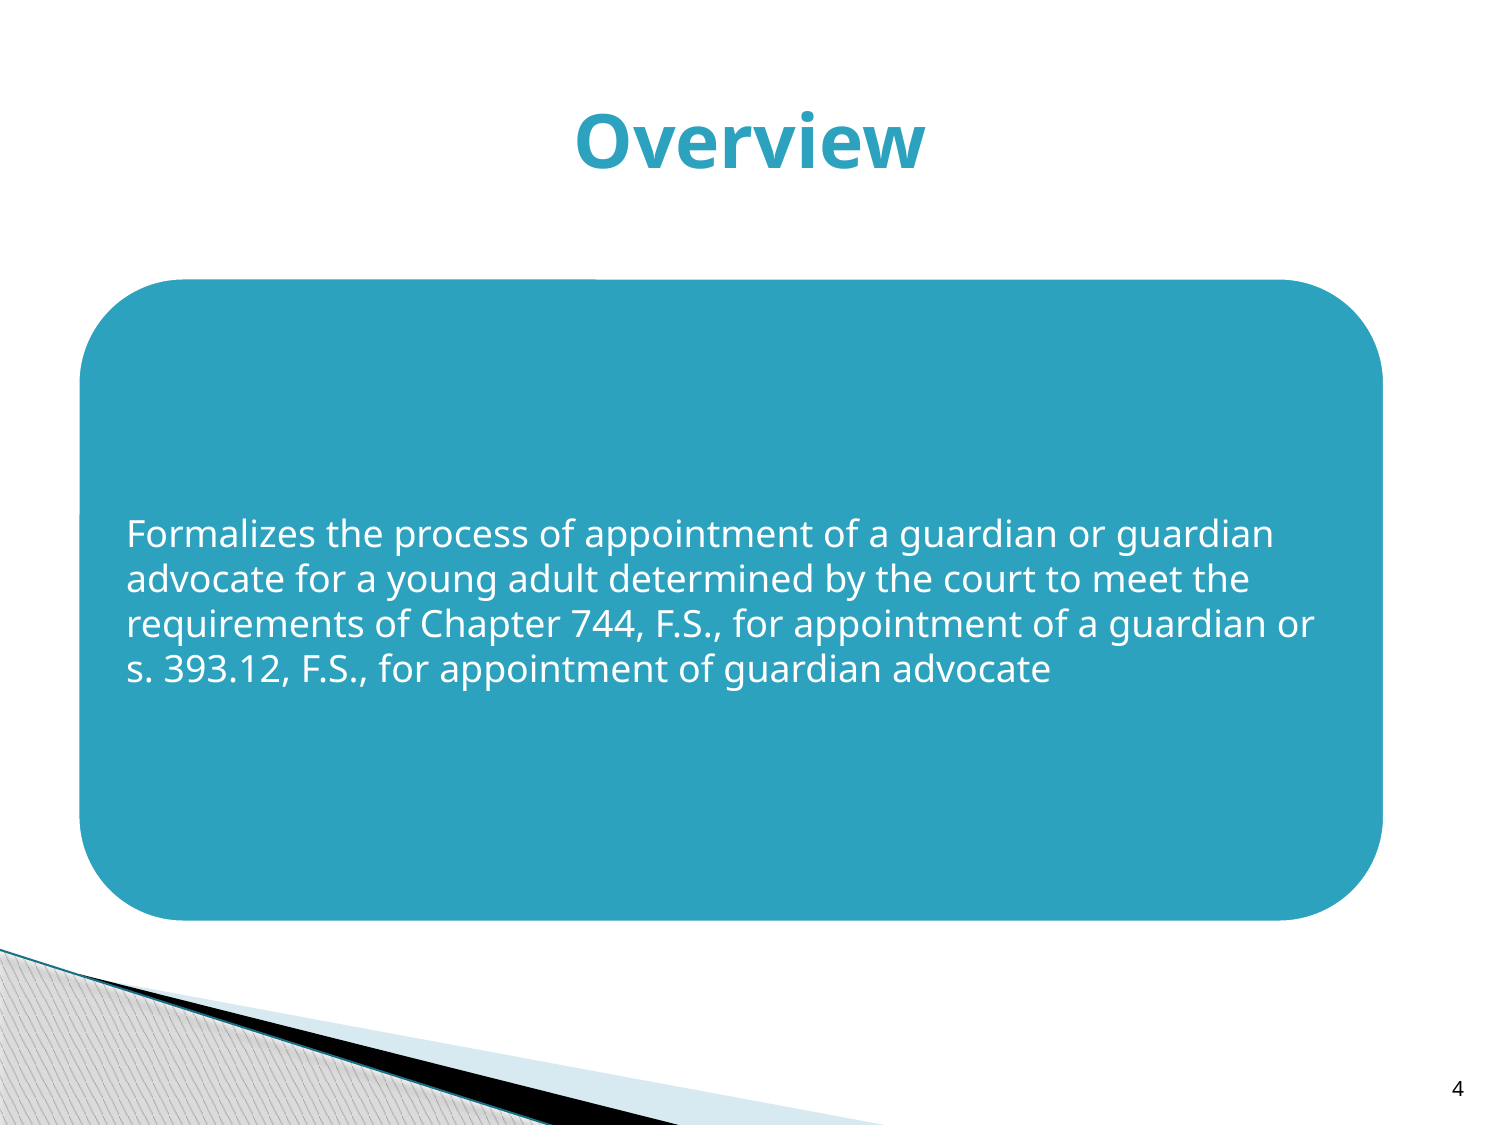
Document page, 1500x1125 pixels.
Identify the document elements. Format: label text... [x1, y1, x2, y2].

slide_number 4 [1418, 1051, 1479, 1112]
title Overview [75, 45, 1425, 233]
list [74, 274, 1388, 926]
